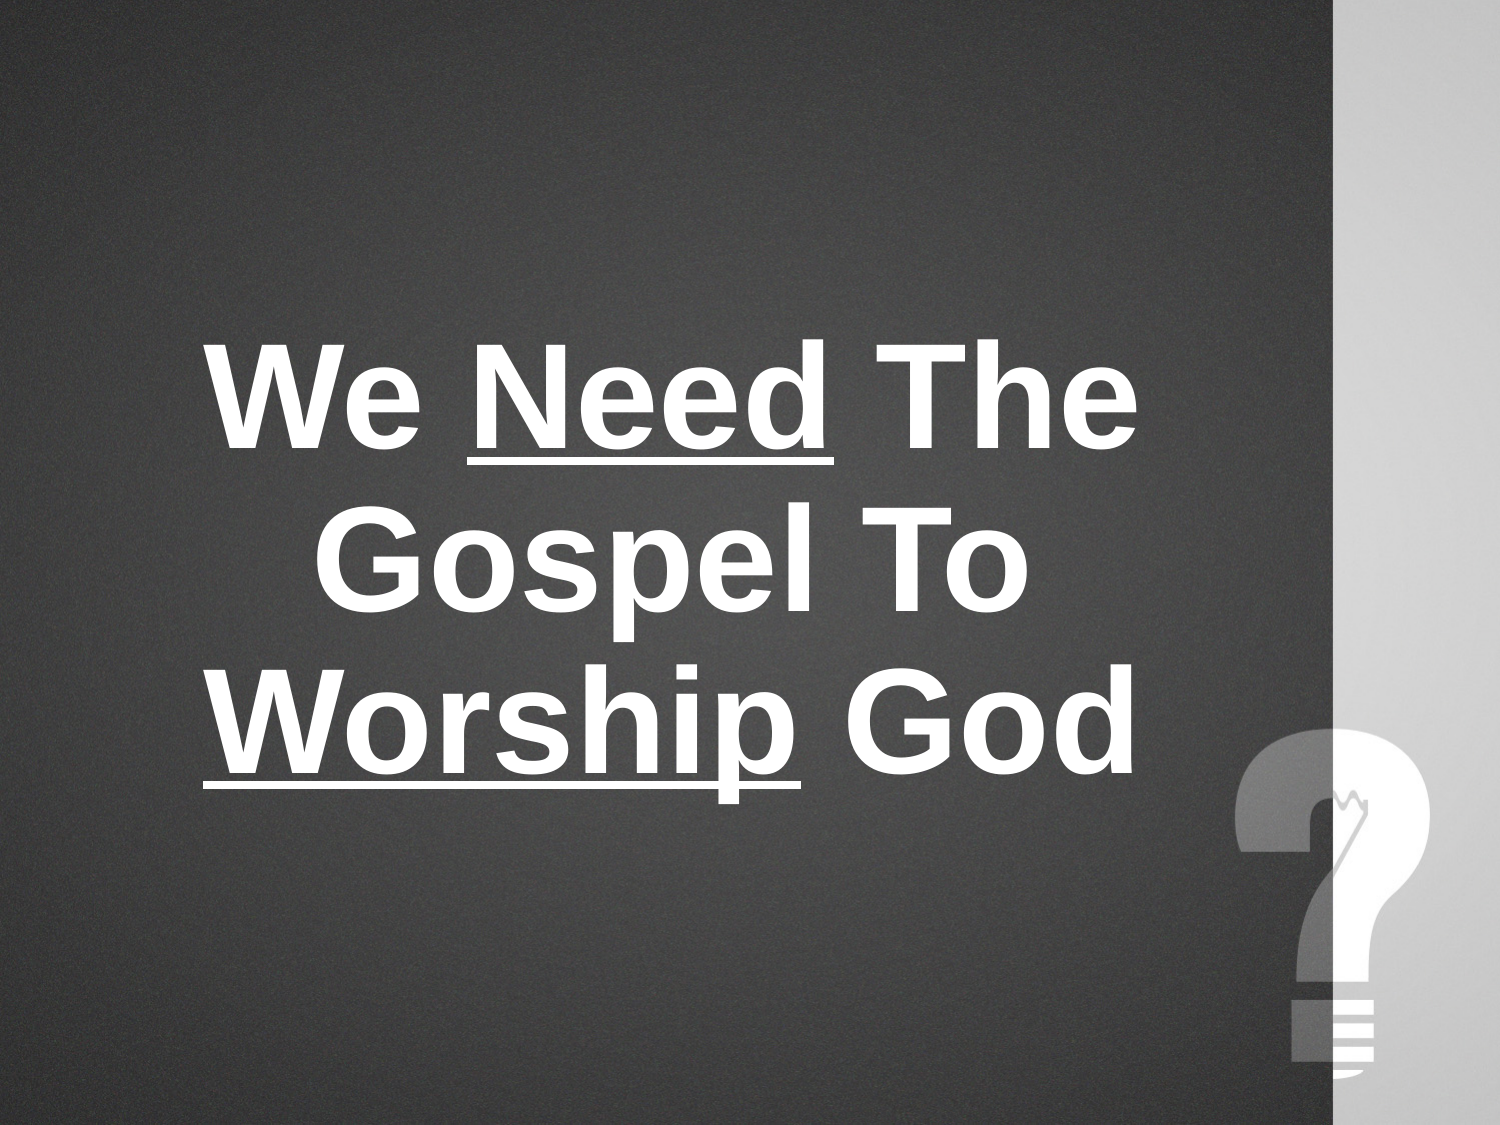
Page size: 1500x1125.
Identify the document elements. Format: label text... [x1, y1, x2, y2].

picture [0, 0, 1500, 1125]
title We Need The Gospel To Worship God [12, 366, 1333, 759]
